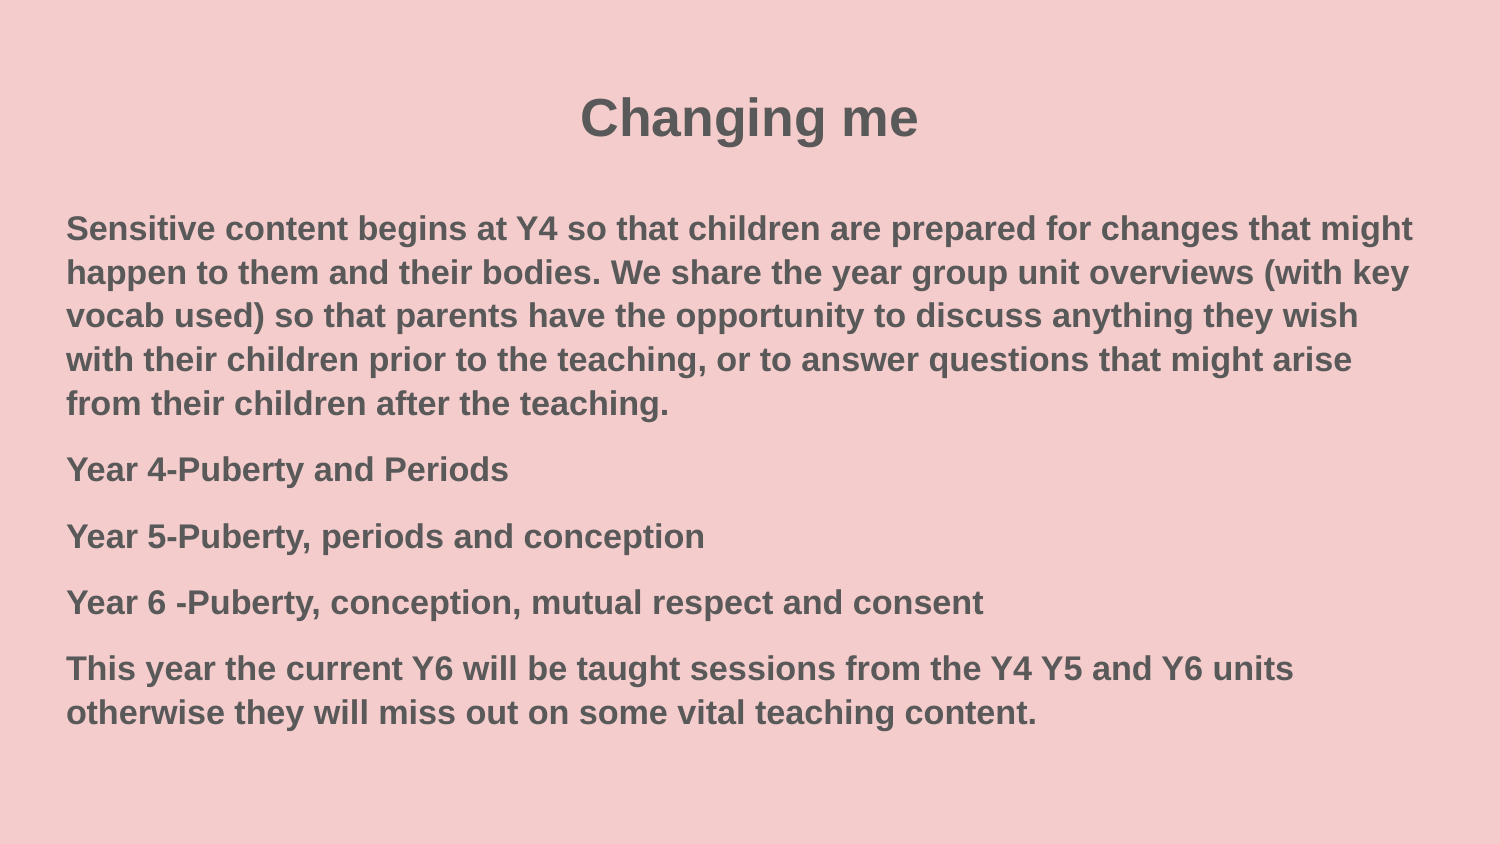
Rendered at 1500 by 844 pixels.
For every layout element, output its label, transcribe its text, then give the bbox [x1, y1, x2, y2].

list Sensitive content begins at Y4 so that children are prepared for changes that might happen to them and their bodies. We share the year group unit overviews (with key vocab used) so that parents have the opportunity to discuss anything they wish with their children prior to the teaching, or to answer questions that might arise from their children after the teaching. Year 4-Puberty and Periods Year 5-Puberty, periods and conception Year 6 -Puberty, conception, mutual respect and consent This year the current Y6 will be taught sessions from the Y4 Y5 and Y6 units otherwise they will miss out on some vital teaching content. [51, 189, 1449, 750]
title Changing me [51, 72, 1449, 167]
